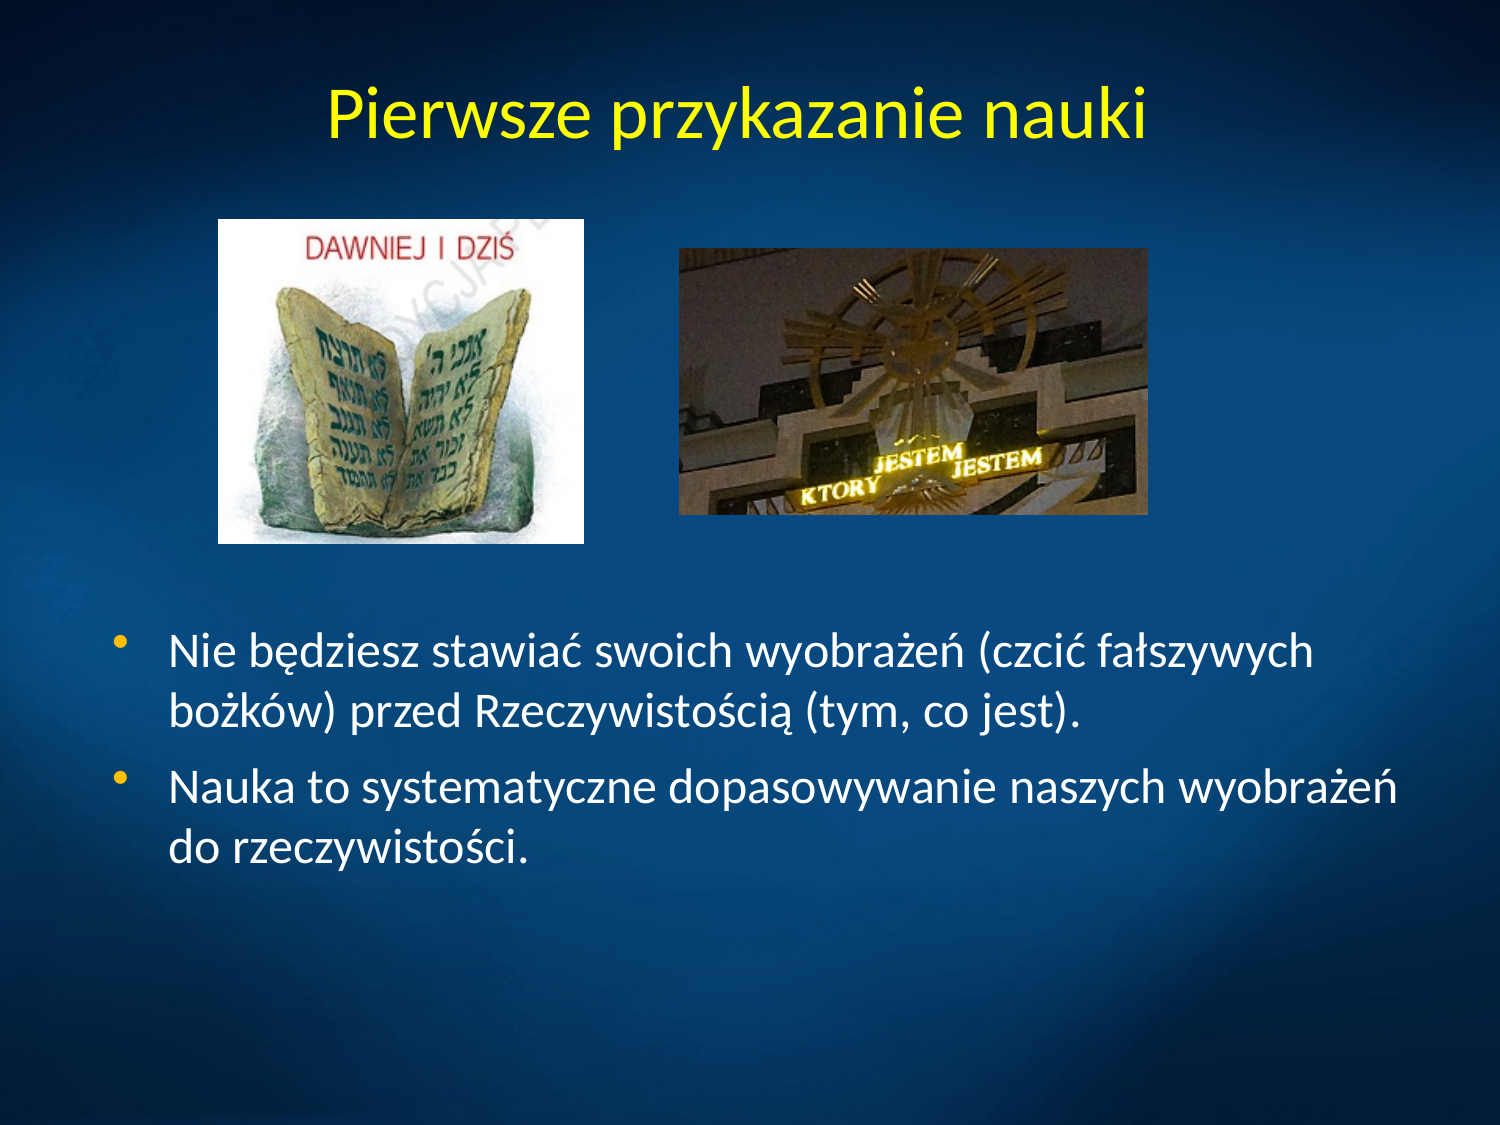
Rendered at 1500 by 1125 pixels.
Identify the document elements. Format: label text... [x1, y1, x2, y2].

picture [0, 0, 1500, 1125]
title Pierwsze przykazanie nauki [99, 49, 1376, 168]
list Nie będziesz stawiać swoich wyobrażeń (czcić fałszywych bożków) przed Rzeczywistością (tym, co jest). Nauka to systematyczne dopasowywanie naszych wyobrażeń do rzeczywistości. [97, 609, 1454, 1084]
